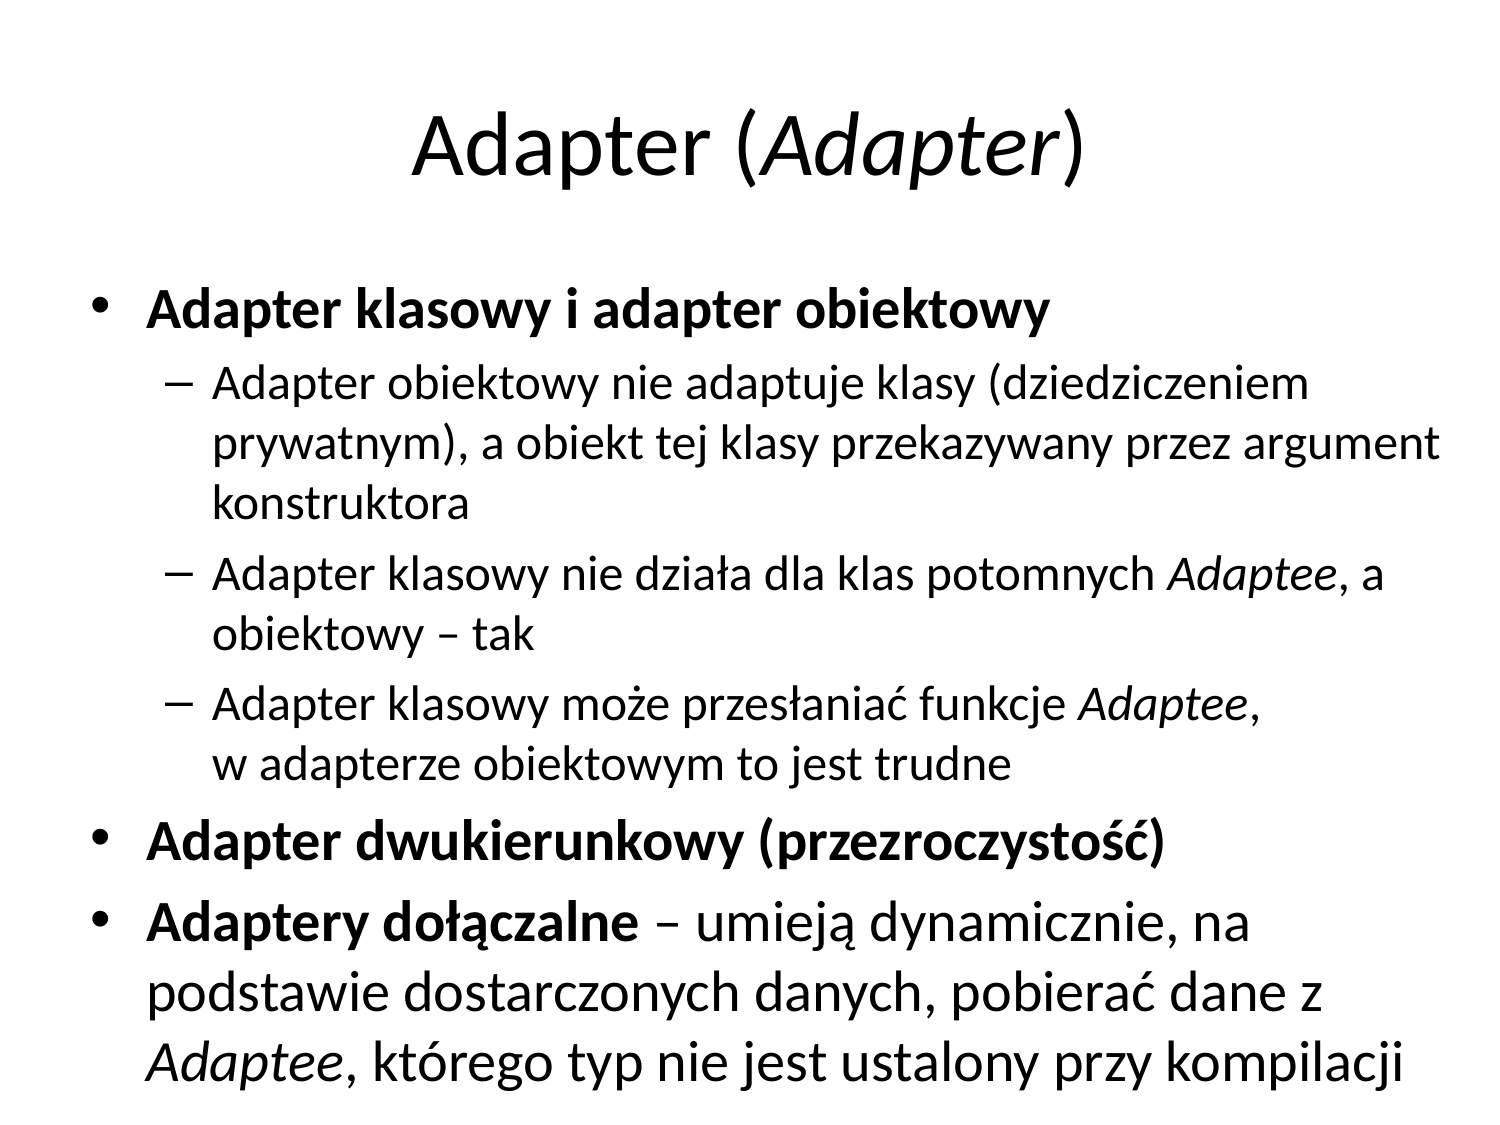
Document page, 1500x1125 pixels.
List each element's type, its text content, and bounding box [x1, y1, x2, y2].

list Adapter klasowy i adapter obiektowy Adapter obiektowy nie adaptuje klasy (dziedziczeniem prywatnym), a obiekt tej klasy przekazywany przez argument konstruktora Adapter klasowy nie działa dla klas potomnych Adaptee, a obiektowy – tak Adapter klasowy może przesłaniać funkcje Adaptee, w adapterze obiektowym to jest trudne Adapter dwukierunkowy (przezroczystość) Adaptery dołączalne – umieją dynamicznie, na podstawie dostarczonych danych, pobierać dane z Adaptee, którego typ nie jest ustalony przy kompilacji [75, 262, 1459, 1083]
title Adapter (Adapter) [75, 45, 1425, 233]
